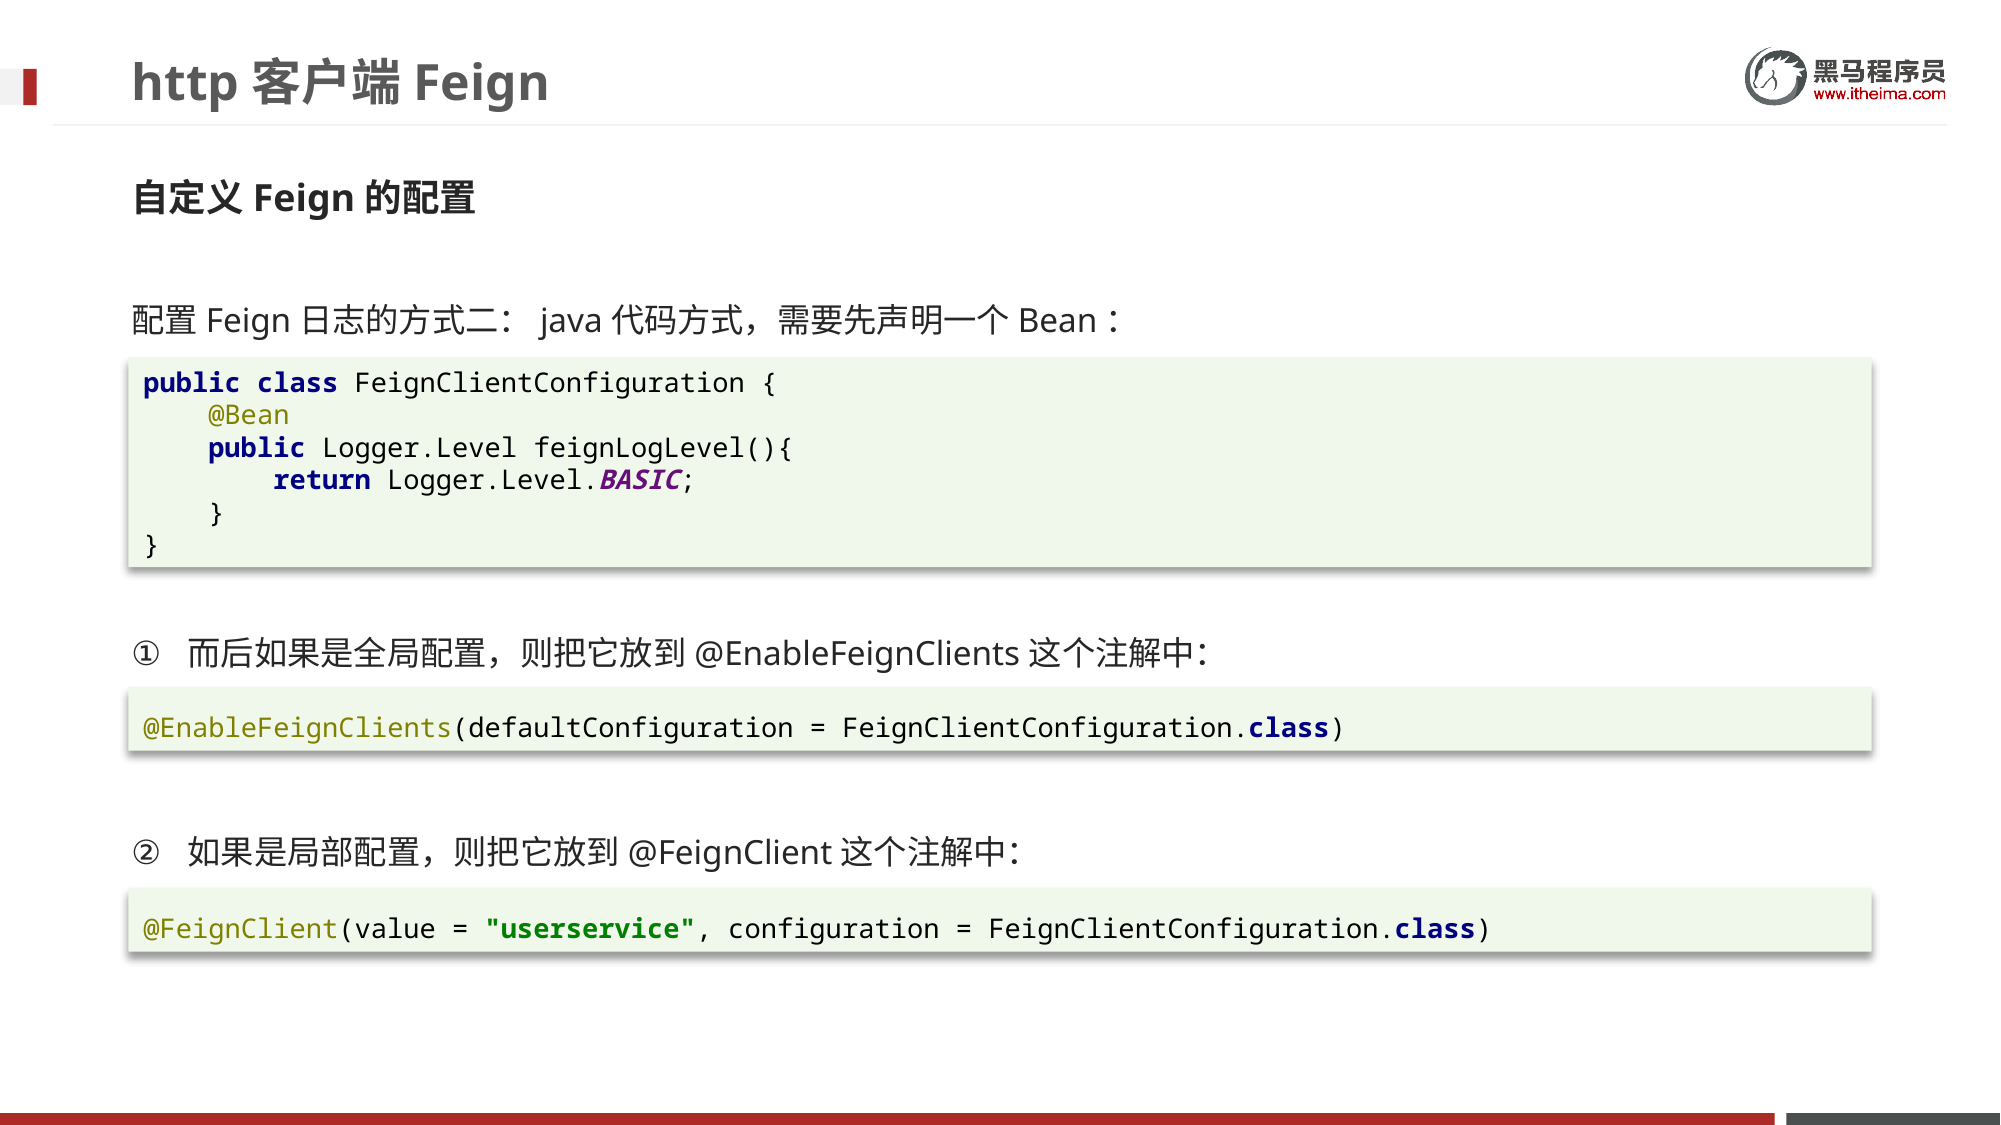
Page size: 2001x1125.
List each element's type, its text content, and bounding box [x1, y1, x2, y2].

text_box @EnableFeignClients(defaultConfiguration = FeignClientConfiguration.class) [128, 687, 1872, 751]
title http客户端Feign [116, 38, 1556, 124]
text_box public class FeignClientConfiguration { @Bean public Logger.Level feignLogLevel(){ return Logger.Level.BASIC; } } [128, 357, 1872, 568]
picture [1744, 46, 1946, 106]
list 自定义Feign的配置 [116, 154, 1872, 239]
list 配置Feign日志的方式二：java代码方式，需要先声明一个Bean： 而后如果是全局配置，则把它放到@EnableFeignClients这个注解中： 如果是局部配置，则把它放到@FeignClient这个注解中： [116, 271, 1872, 964]
text_box @FeignClient(value = "userservice", configuration = FeignClientConfiguration.class) [128, 887, 1872, 952]
